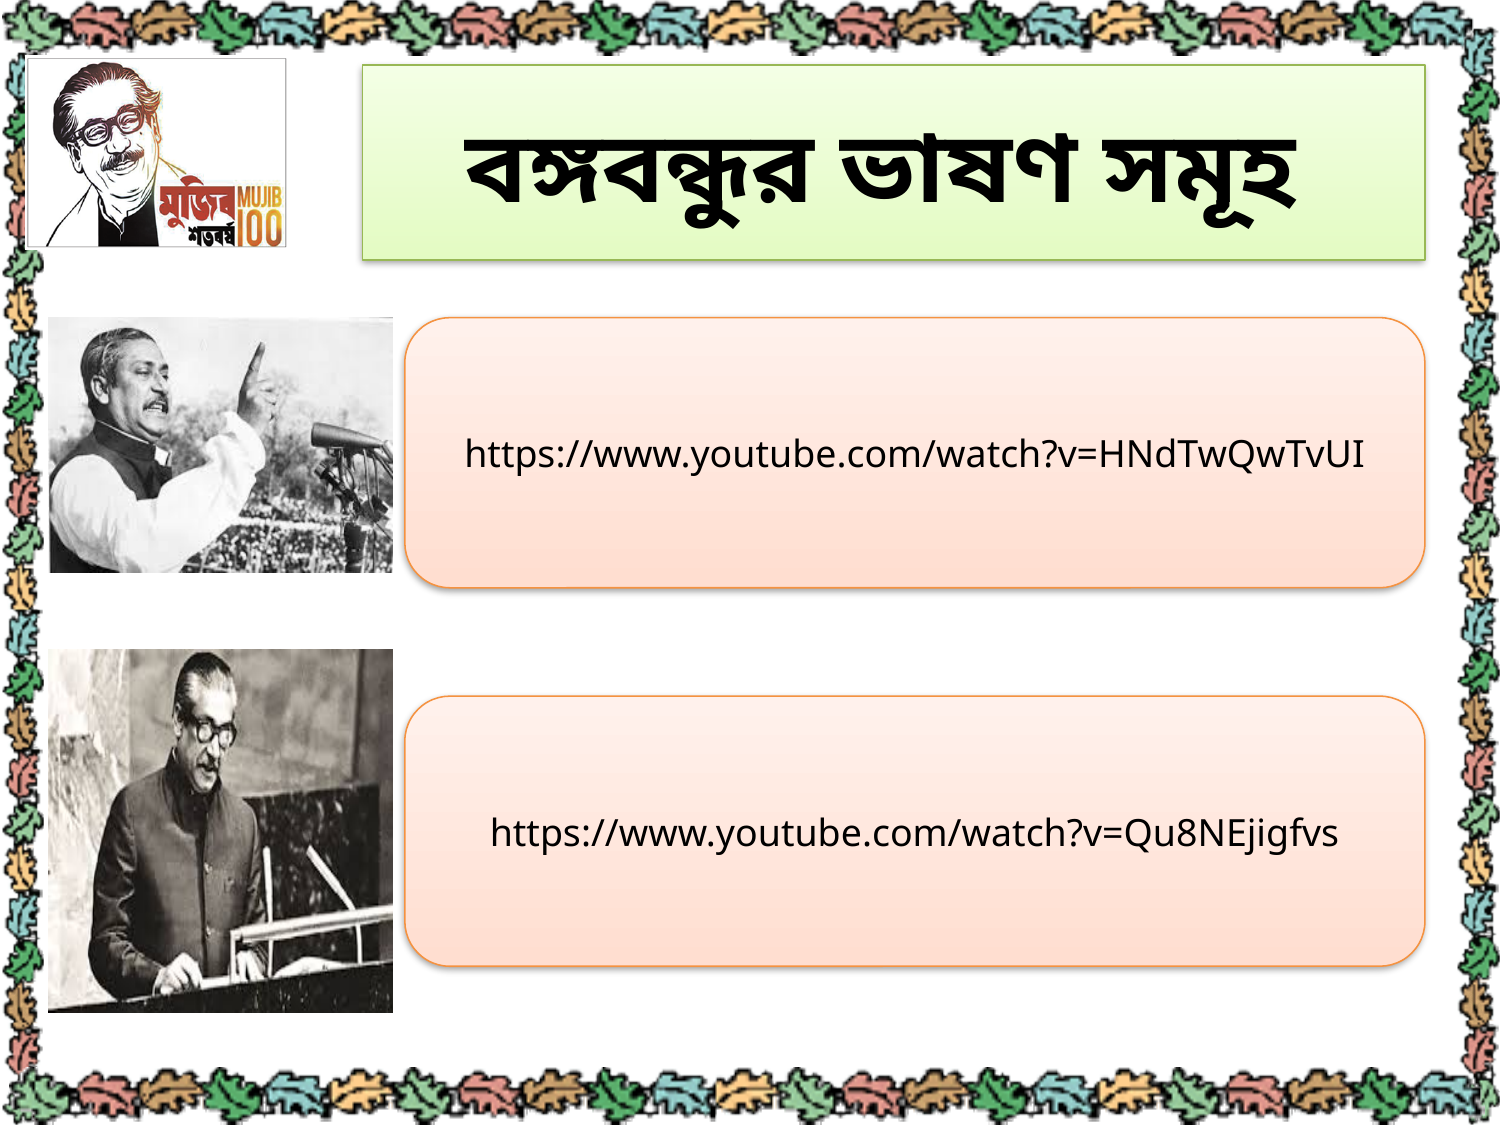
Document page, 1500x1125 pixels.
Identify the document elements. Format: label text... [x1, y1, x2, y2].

text_box বঙ্গবন্ধুর ভাষণ সমূহ [362, 65, 1426, 261]
text_box https://www.youtube.com/watch?v=Qu8NEjigfvs [404, 695, 1426, 968]
picture [0, 0, 1500, 1125]
text_box https://www.youtube.com/watch?v=HNdTwQwTvUI [404, 316, 1426, 589]
